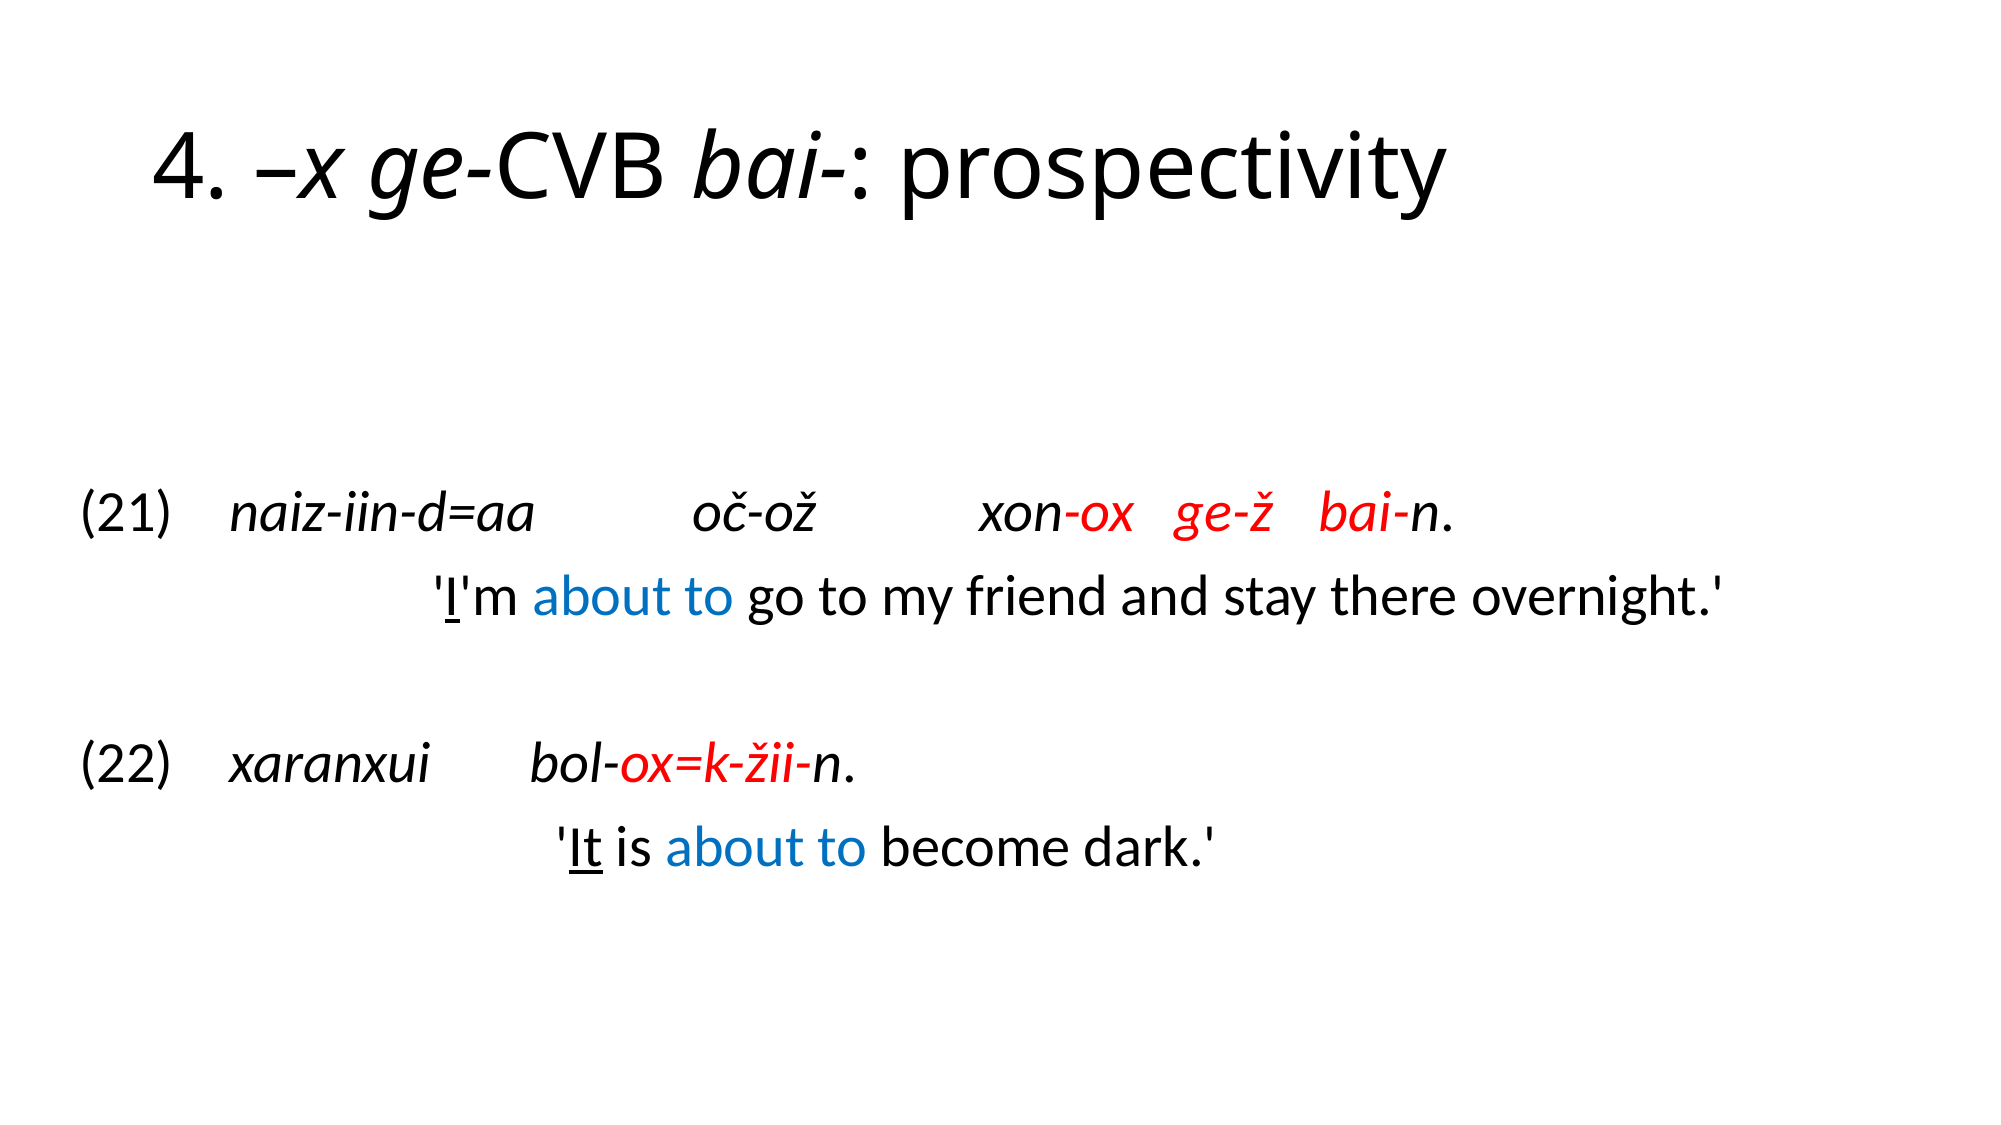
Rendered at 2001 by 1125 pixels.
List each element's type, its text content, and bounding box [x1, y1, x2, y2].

list (21) naiz-iin-d=aa oč-ož xon-ox ge-ž bai-n. 'I'm about to go to my friend and stay there overnight.' (22) xaranxui bol-ox=k-žii-n. 'It is about to become dark.' [64, 299, 1965, 1109]
title 4. –x ge-CVB bai-: prospectivity [137, 59, 1863, 278]
